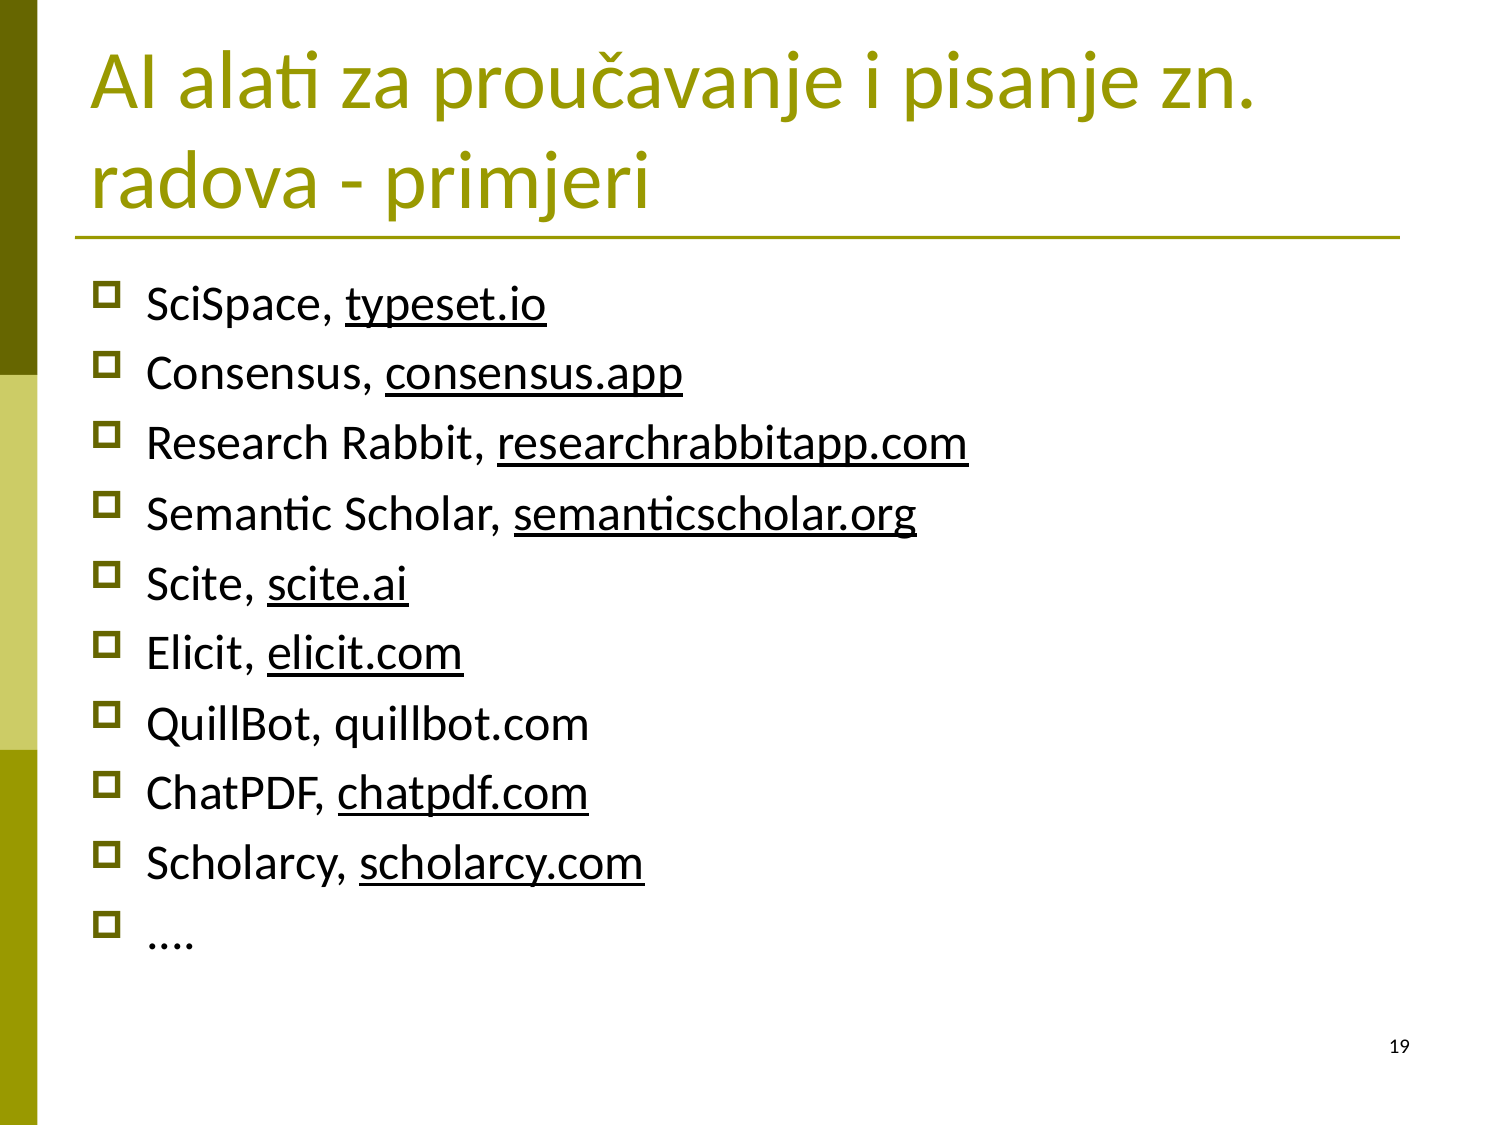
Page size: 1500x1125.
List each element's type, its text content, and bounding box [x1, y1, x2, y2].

title AI alati za proučavanje i pisanje zn. radova - primjeri [74, 45, 1426, 233]
list SciSpace, typeset.io Consensus, consensus.app Research Rabbit, researchrabbitapp.com Semantic Scholar, semanticscholar.org Scite, scite.ai Elicit, elicit.com QuillBot, quillbot.com ChatPDF, chatpdf.com Scholarcy, scholarcy.com .... [74, 262, 1426, 1006]
slide_number 19 [1074, 1024, 1426, 1101]
